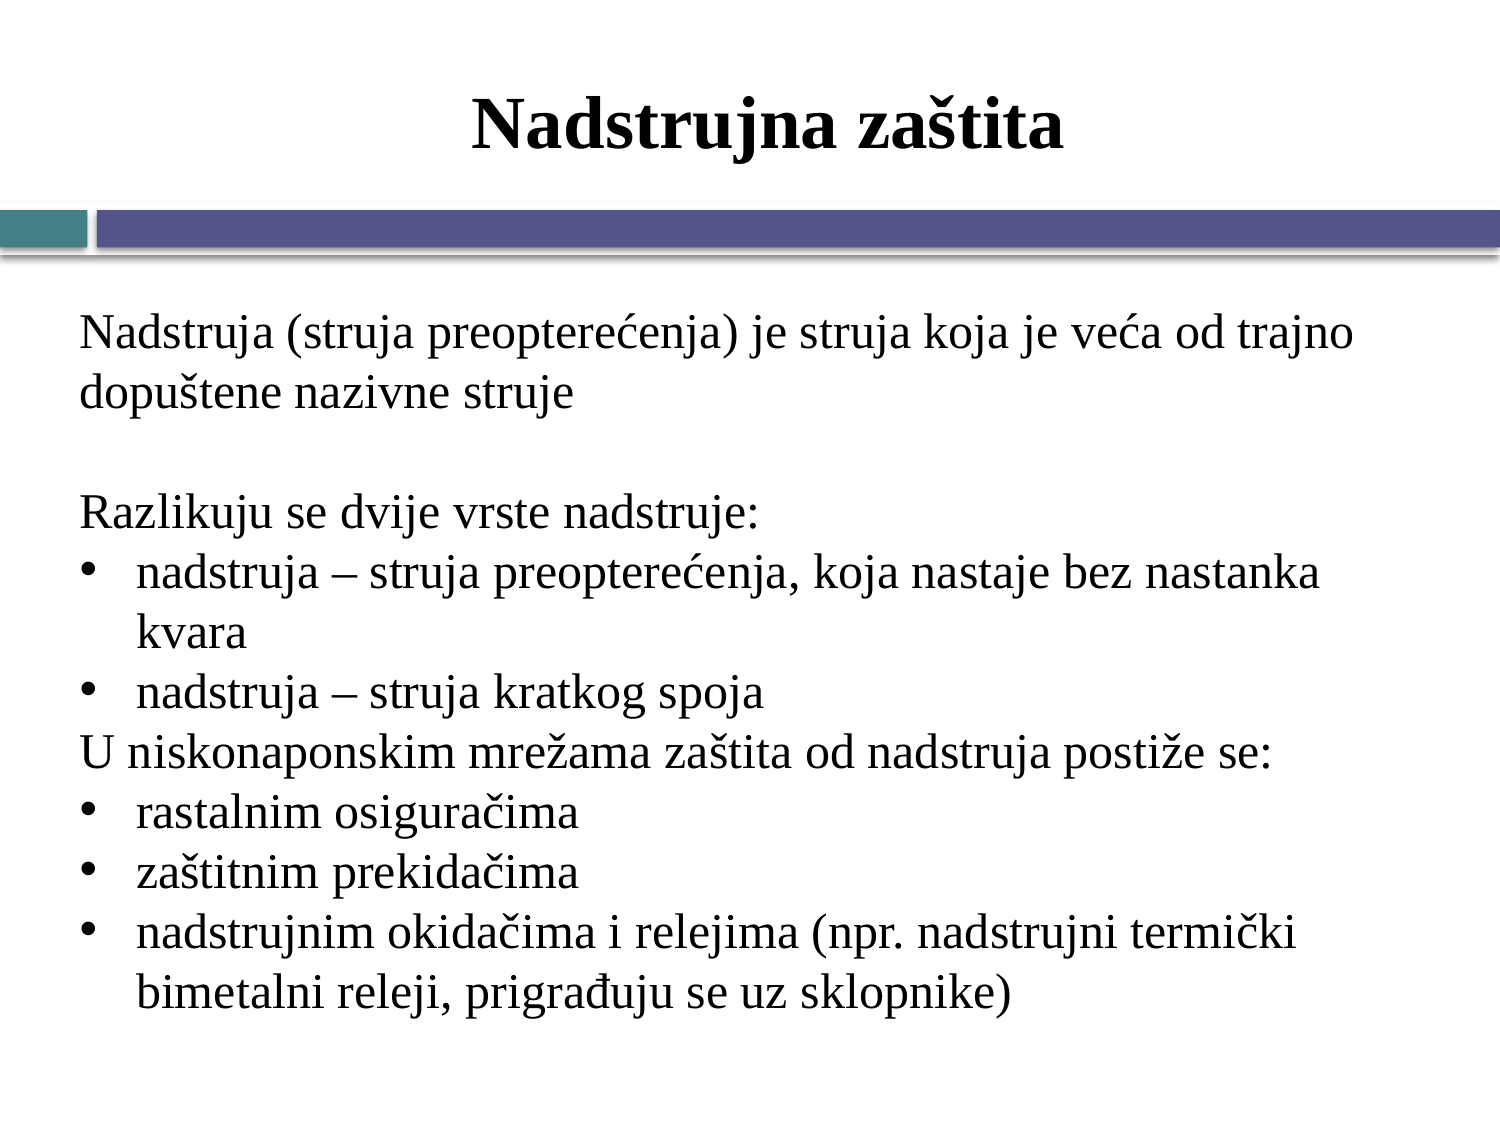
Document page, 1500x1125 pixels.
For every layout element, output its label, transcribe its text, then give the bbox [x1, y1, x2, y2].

text_box Nadstruja (struja preopterećenja) je struja koja je veća od trajno dopuštene nazivne struje Razlikuju se dvije vrste nadstruje: nadstruja – struja preopterećenja, koja nastaje bez nastanka kvara nadstruja – struja kratkog spoja U niskonaponskim mrežama zaštita od nadstruja postiže se: rastalnim osiguračima zaštitnim prekidačima nadstrujnim okidačima i relejima (npr. nadstrujni termički bimetalni releji, prigrađuju se uz sklopnike) [64, 290, 1447, 1086]
title Nadstrujna zaštita [99, 37, 1438, 200]
